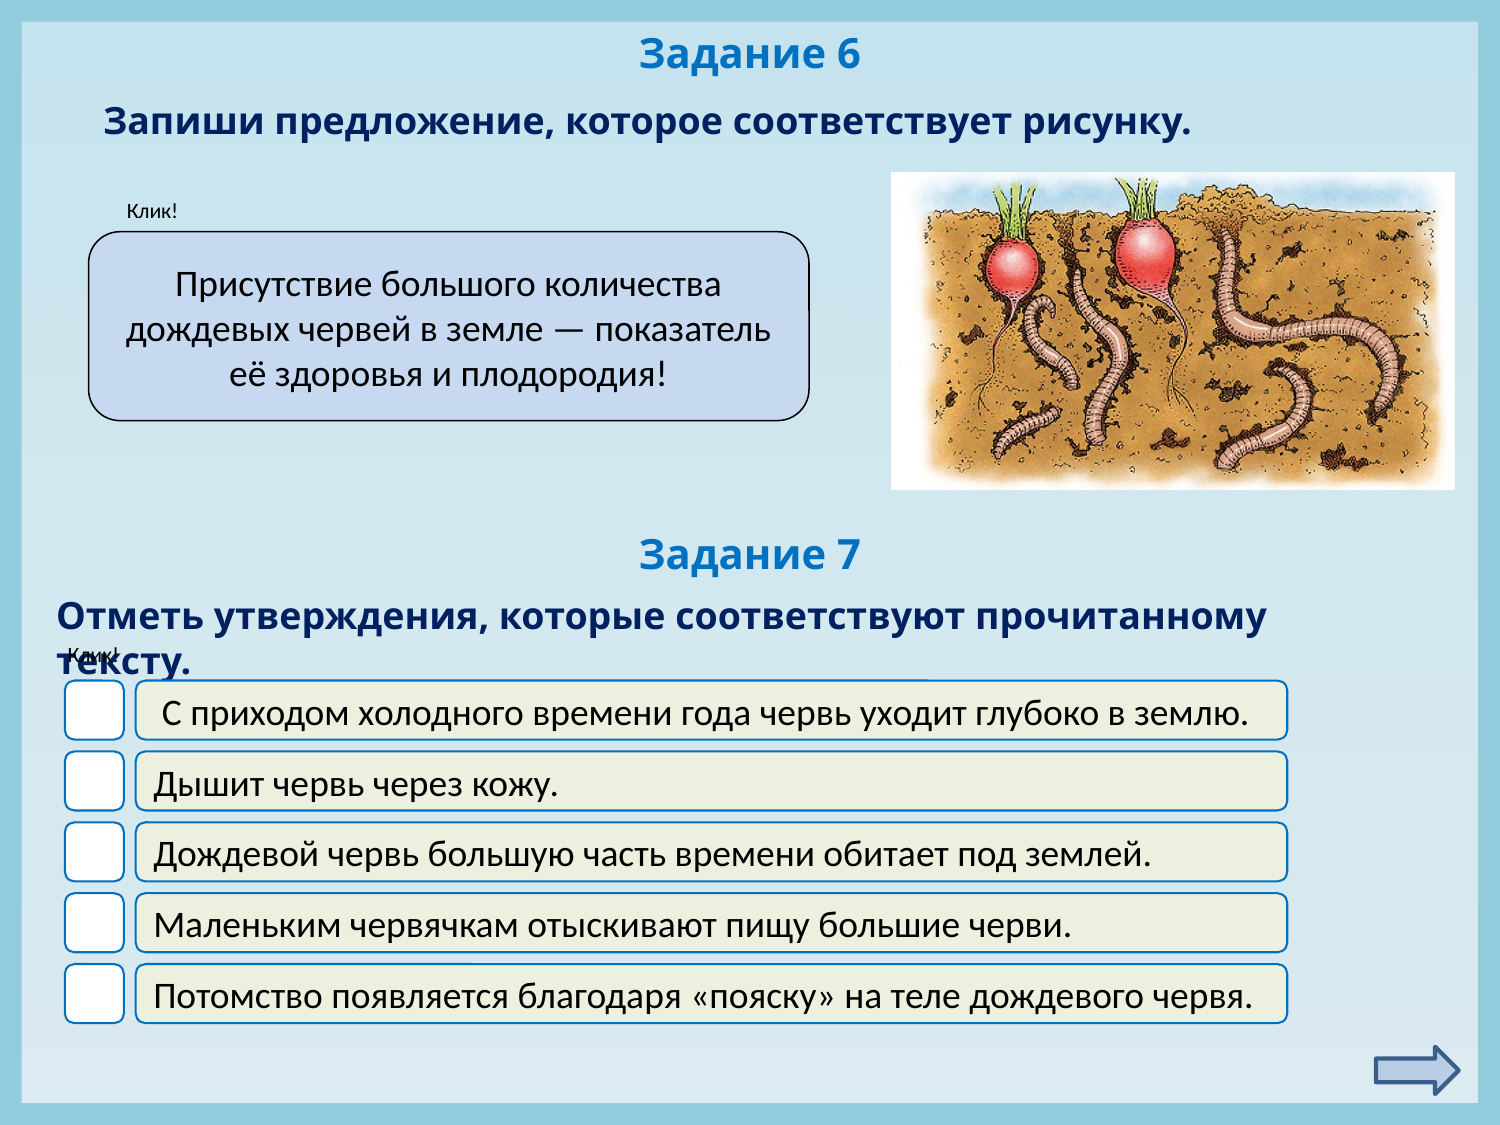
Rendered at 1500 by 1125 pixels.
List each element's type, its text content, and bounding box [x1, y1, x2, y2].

text_box Клик! [53, 633, 136, 675]
text_box Присутствие большого количества дождевых червей в земле — показатель её здоровья и плодородия! [86, 229, 812, 423]
text_box Задание 7 [620, 520, 880, 584]
text_box Запиши предложение, которое соответствует рисунку. [88, 89, 1223, 150]
text_box Потомство появляется благодаря «пояску» на теле дождевого червя. [133, 961, 1290, 1026]
text_box Отметь утверждения, которые соответствуют прочитанному тексту. [41, 584, 1377, 690]
text_box Дышит червь через кожу. [133, 749, 1290, 813]
text_box Клик! [112, 188, 195, 230]
text_box С приходом холодного времени года червь уходит глубоко в землю. [133, 678, 1290, 742]
text_box [1373, 1044, 1461, 1096]
text_box Задание 6 [620, 19, 880, 84]
text_box Маленьким червячкам отыскивают пищу большие черви. [133, 891, 1290, 955]
text_box [62, 891, 126, 955]
picture [22, 22, 1478, 1103]
text_box Дождевой червь большую часть времени обитает под землей. [133, 820, 1290, 884]
